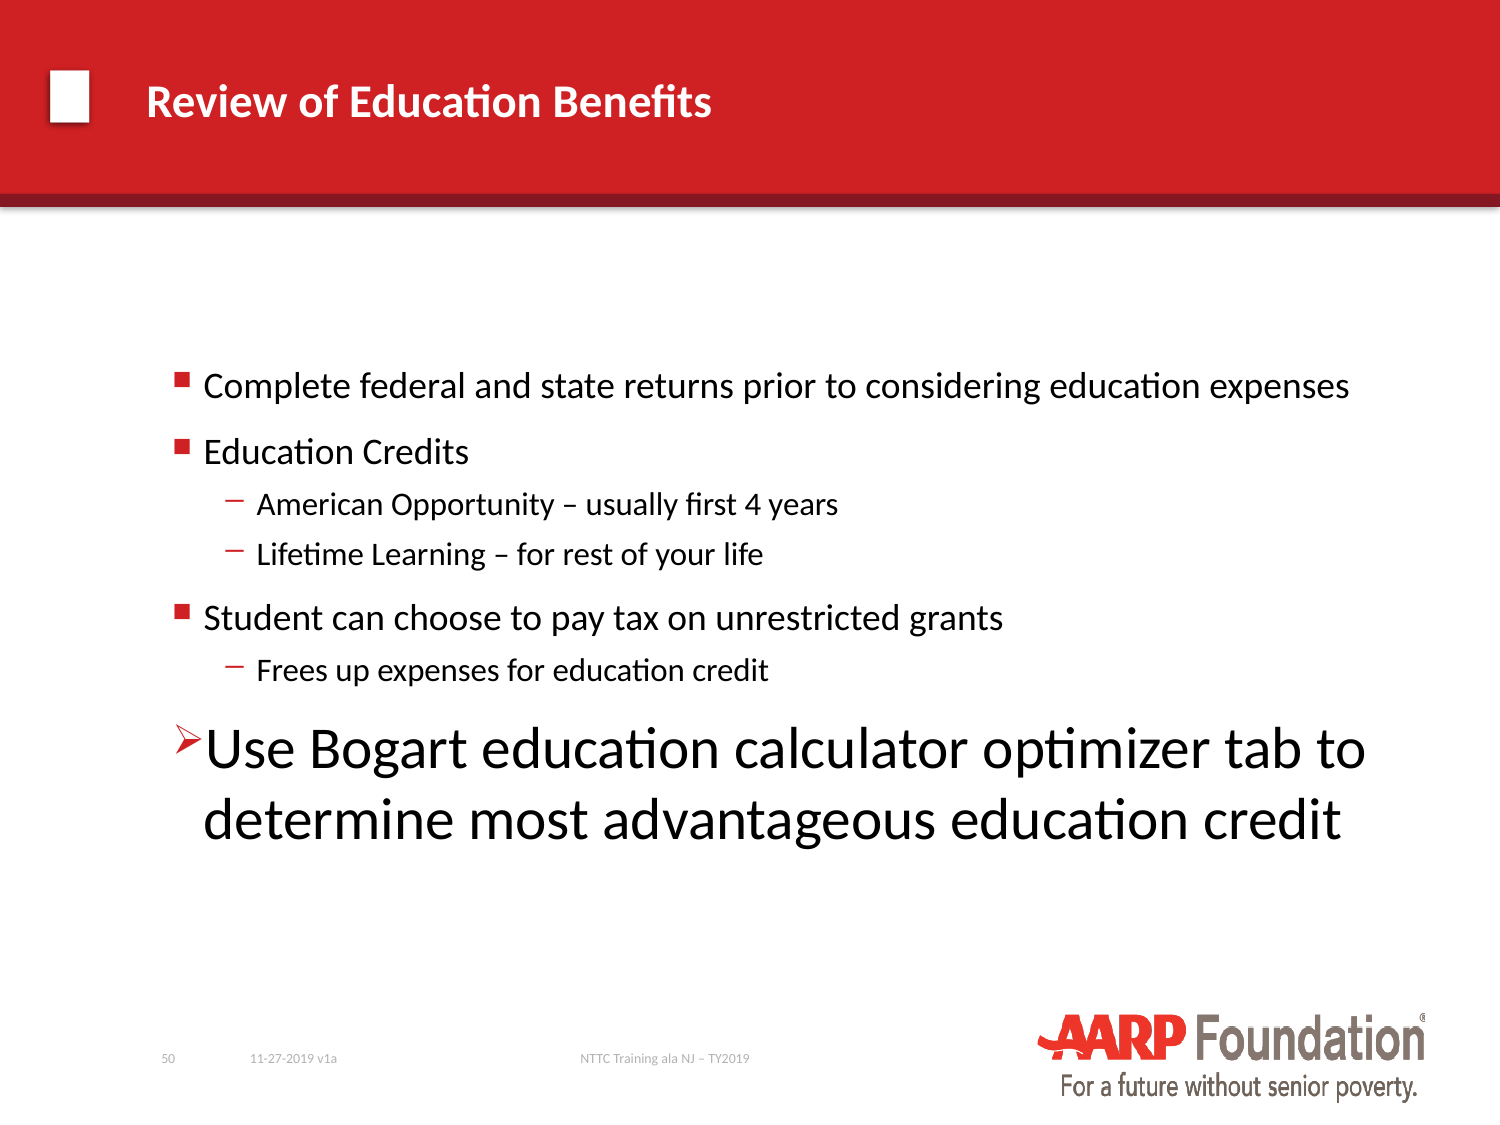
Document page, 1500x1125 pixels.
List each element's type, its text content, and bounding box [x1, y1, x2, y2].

list Complete federal and state returns prior to considering education expenses Education Credits American Opportunity – usually first 4 years Lifetime Learning – for rest of your life Student can choose to pay tax on unrestricted grants Frees up expenses for education credit Use Bogart education calculator optimizer tab to determine most advantageous education credit [157, 353, 1401, 896]
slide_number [234, 1027, 399, 1088]
footer NTTC Training ala NJ – TY2019 [427, 1027, 903, 1088]
slide_number 50 [75, 1027, 191, 1088]
title Review of Education Benefits [131, 4, 1331, 193]
